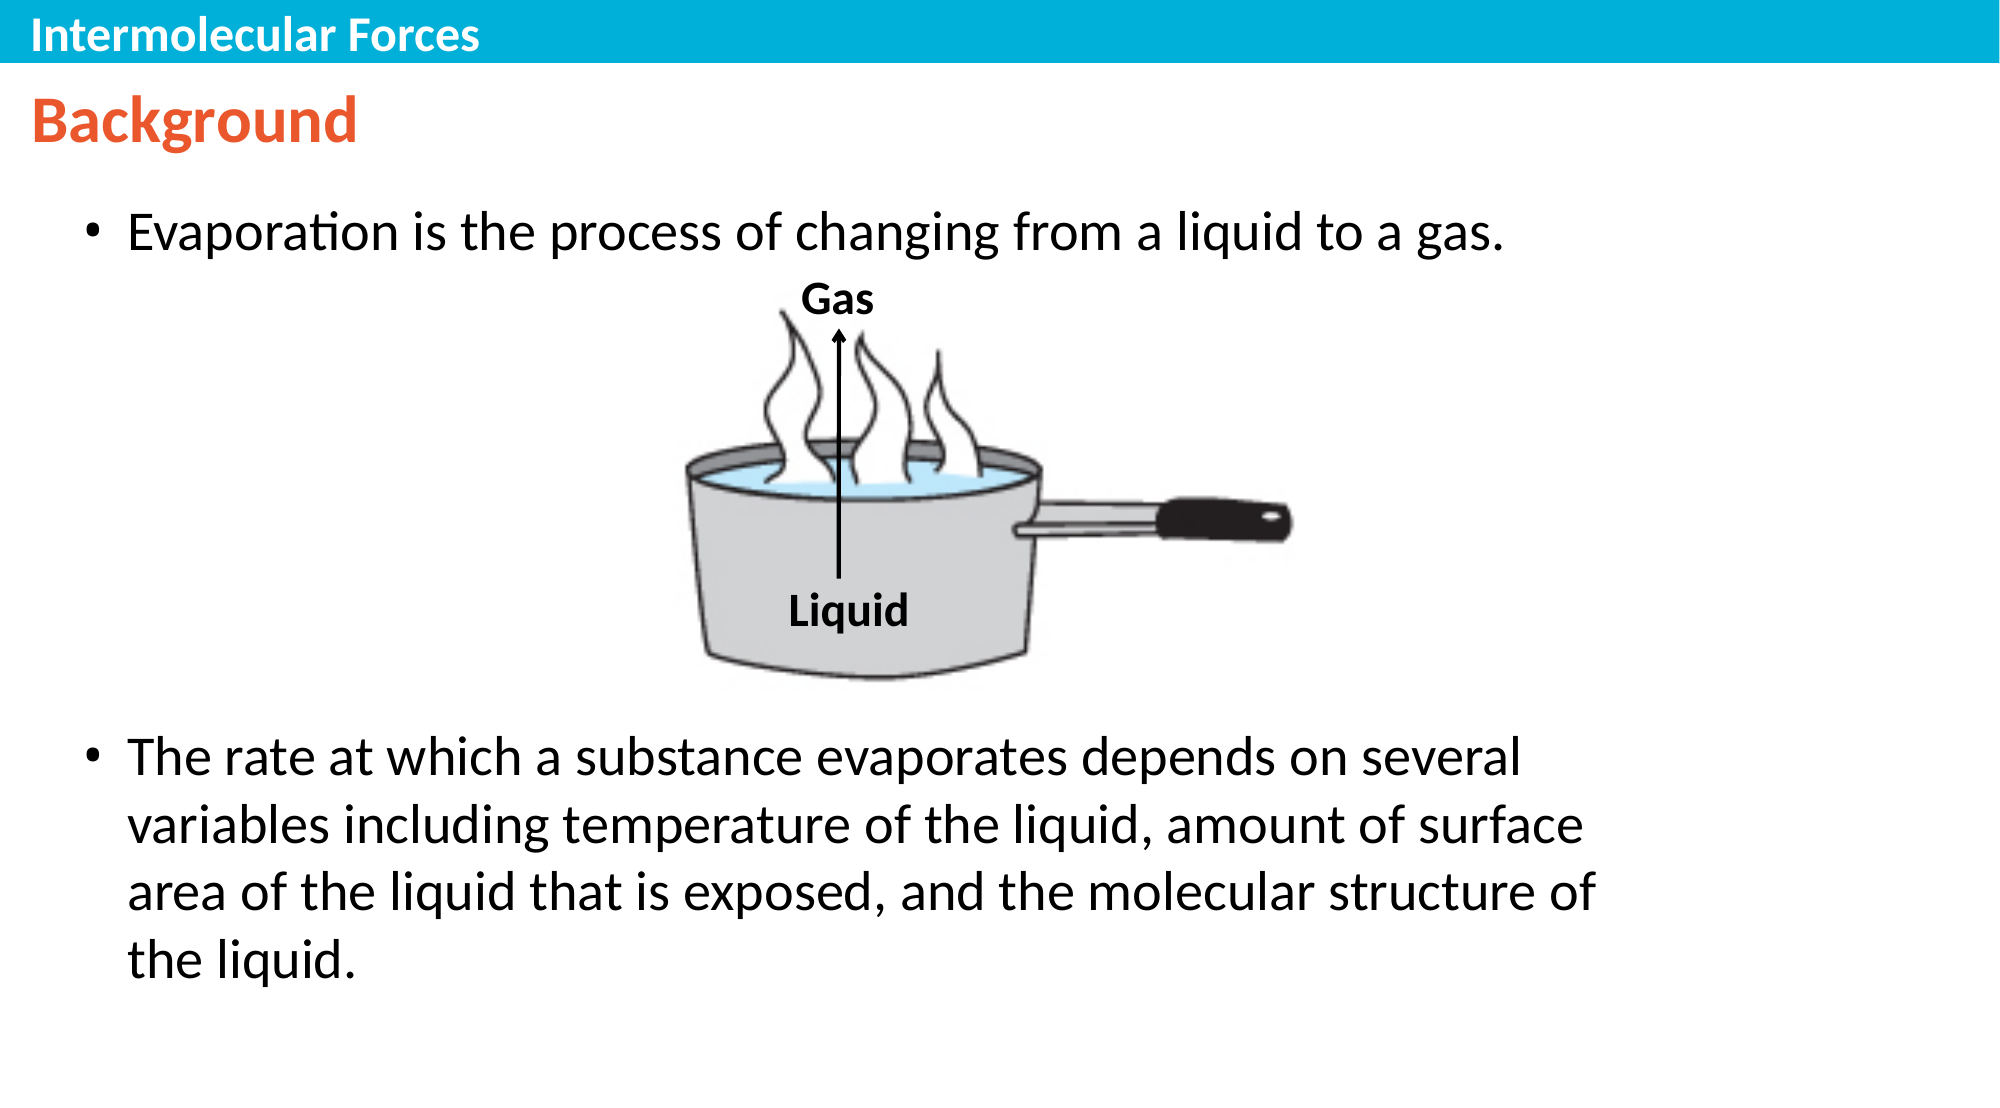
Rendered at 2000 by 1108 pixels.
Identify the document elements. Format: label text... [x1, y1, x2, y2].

text_box Evaporation is the process of changing from a liquid to a gas. The rate at which a substance evaporates depends on several variables including temperature of the liquid, amount of surface area of the liquid that is exposed, and the molecular structure of the liquid. [37, 194, 1675, 990]
picture [649, 215, 1304, 764]
text_box Background [31, 75, 360, 156]
text_box Intermolecular Forces [0, 1, 2000, 62]
